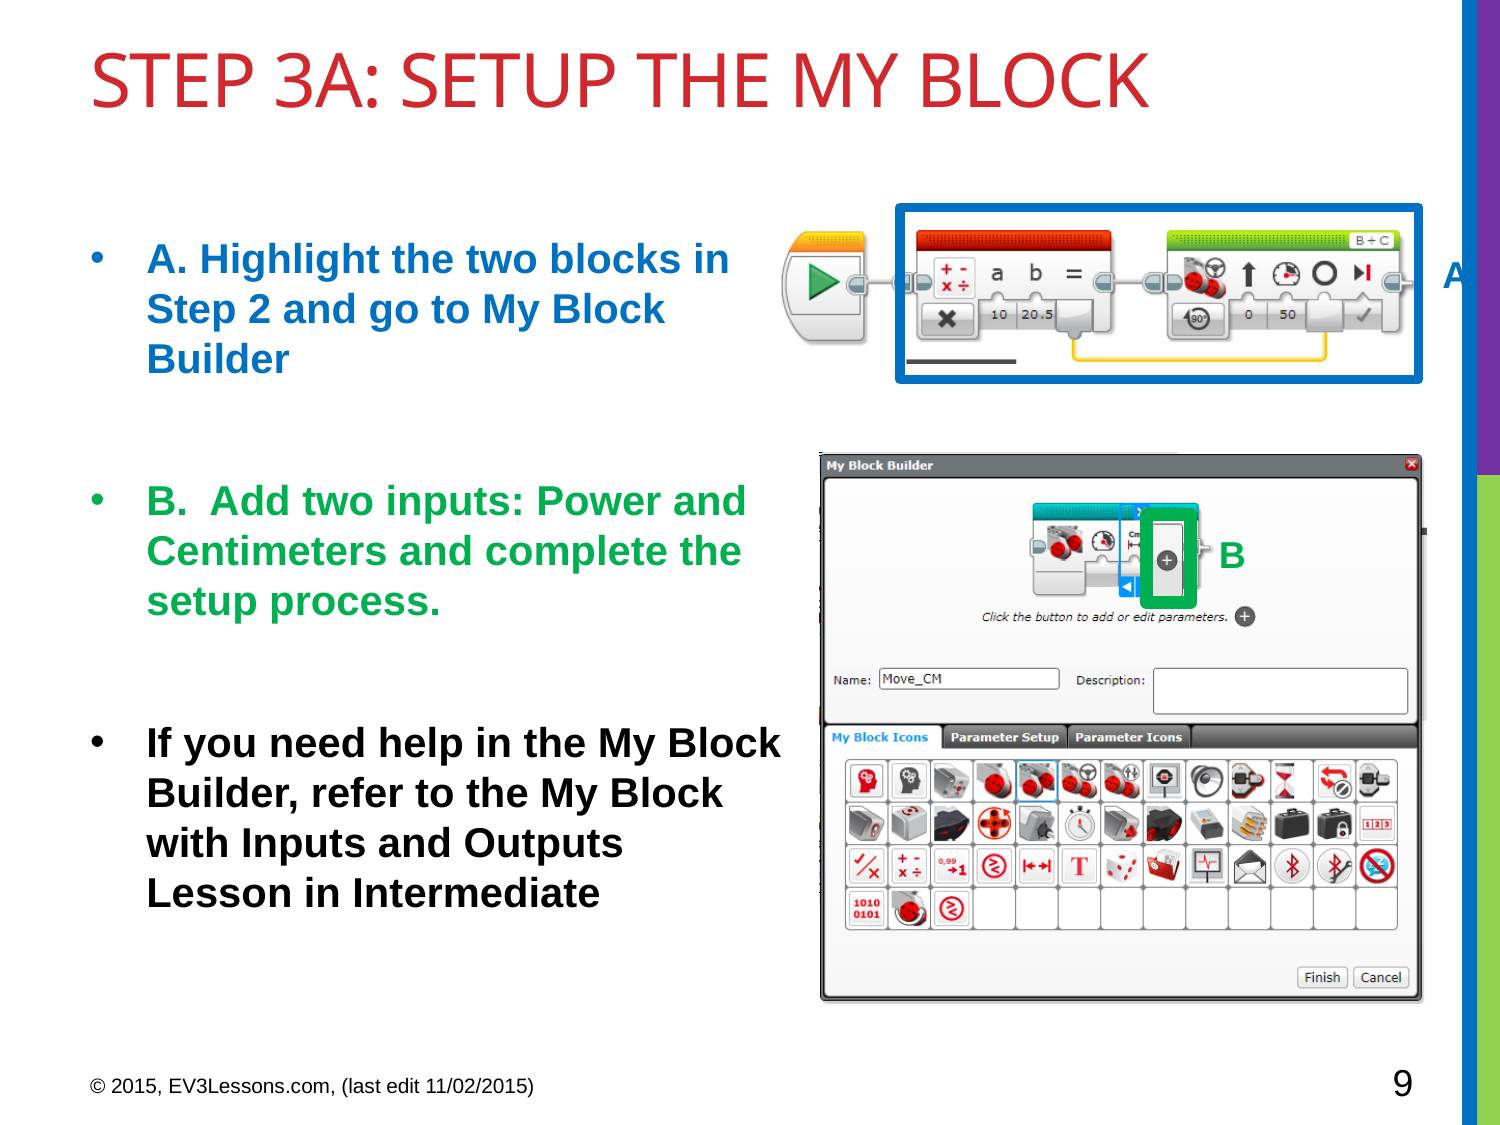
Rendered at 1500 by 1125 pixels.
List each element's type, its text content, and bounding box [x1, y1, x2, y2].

text_box [898, 205, 1421, 223]
slide_number 9 [1377, 1051, 1460, 1112]
list A. Highlight the two blocks in Step 2 and go to My Block Builder B. Add two inputs: Power and Centimeters and complete the setup process. If you need help in the My Block Builder, refer to the My Block with Inputs and Outputs Lesson in Intermediate [75, 224, 797, 942]
footer © 2015, EV3Lessons.com, (last edit 11/02/2015) [75, 1065, 638, 1112]
picture [780, 226, 1417, 365]
title Step 3a: SETUP the My Block [75, 25, 1428, 250]
picture [818, 452, 1429, 1006]
text_box [898, 366, 1421, 382]
text_box A [1425, 255, 1468, 292]
